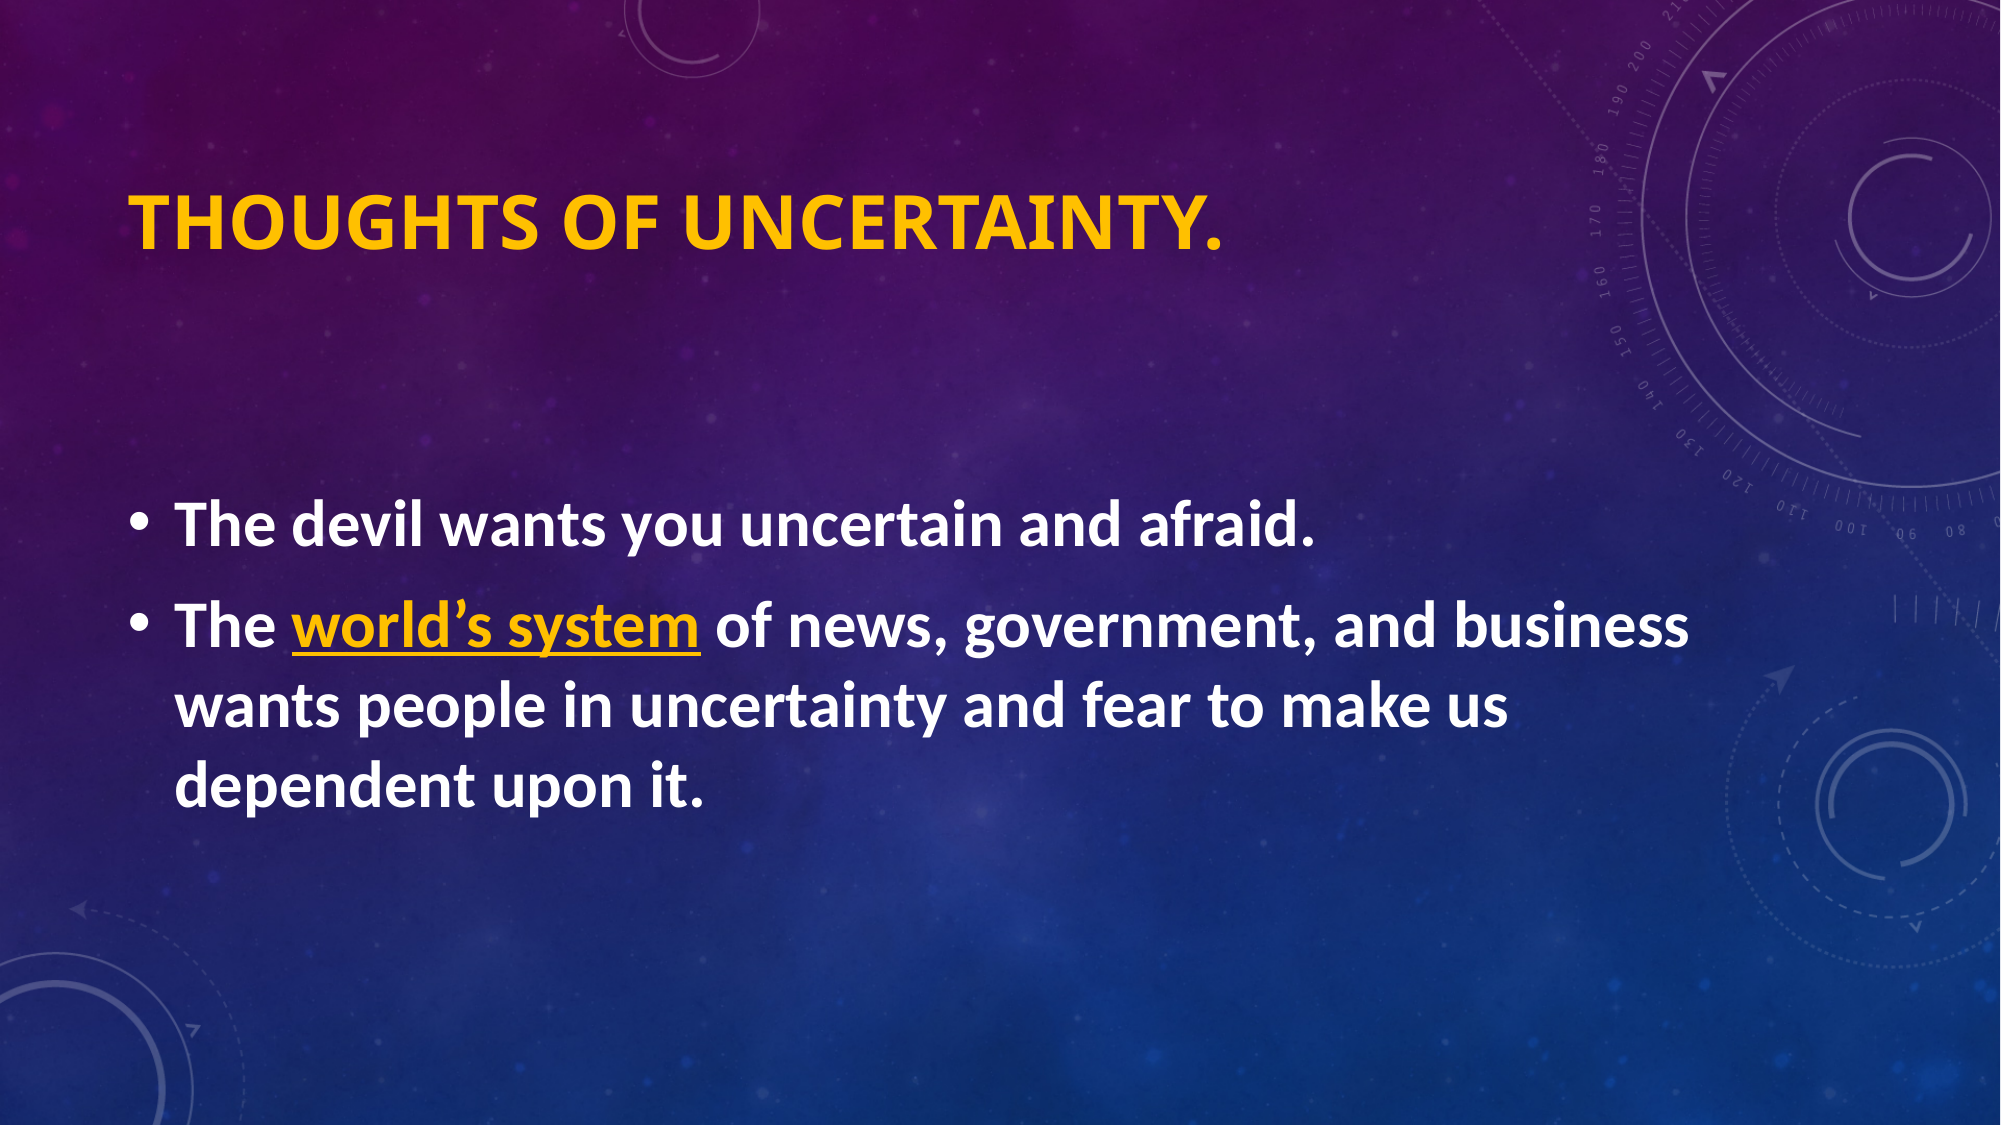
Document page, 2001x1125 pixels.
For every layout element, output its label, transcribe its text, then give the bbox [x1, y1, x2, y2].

picture [0, 0, 2001, 1125]
title thoughts of uncertainty. [112, 99, 1775, 339]
list The devil wants you uncertain and afraid. The world’s system of news, government, and business wants people in uncertainty and fear to make us dependent upon it. [112, 351, 1775, 950]
